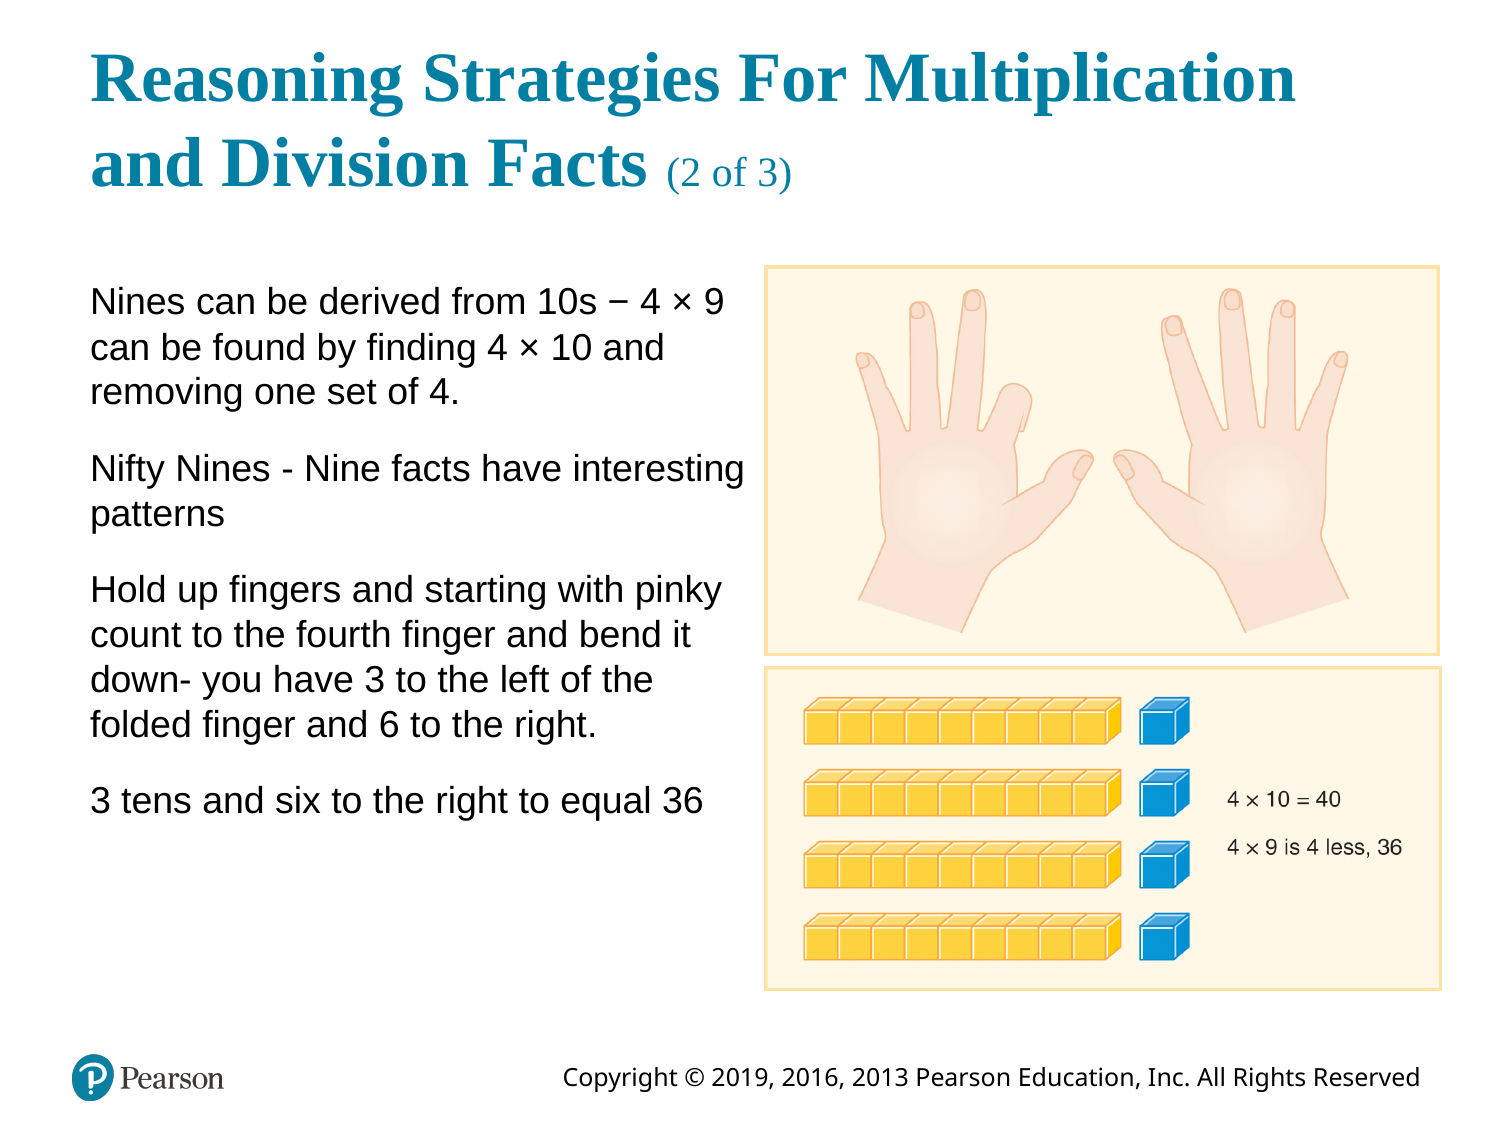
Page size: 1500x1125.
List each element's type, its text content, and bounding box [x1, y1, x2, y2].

picture [764, 666, 1443, 991]
picture [764, 265, 1440, 656]
picture [98, 1054, 224, 1101]
picture [72, 1087, 83, 1101]
list Nines can be derived from 10s − 4 × 9 can be found by finding 4 × 10 and removing one set of 4. Nifty Nines - Nine facts have interesting patterns Hold up fingers and starting with pinky count to the fourth finger and bend it down- you have 3 to the left of the folded finger and 6 to the right. 3 tens and six to the right to equal 36 [75, 262, 772, 832]
title Reasoning Strategies For Multiplication and Division Facts (2 of 3) [75, 35, 1425, 216]
picture [72, 1054, 88, 1070]
picture [80, 1063, 106, 1088]
